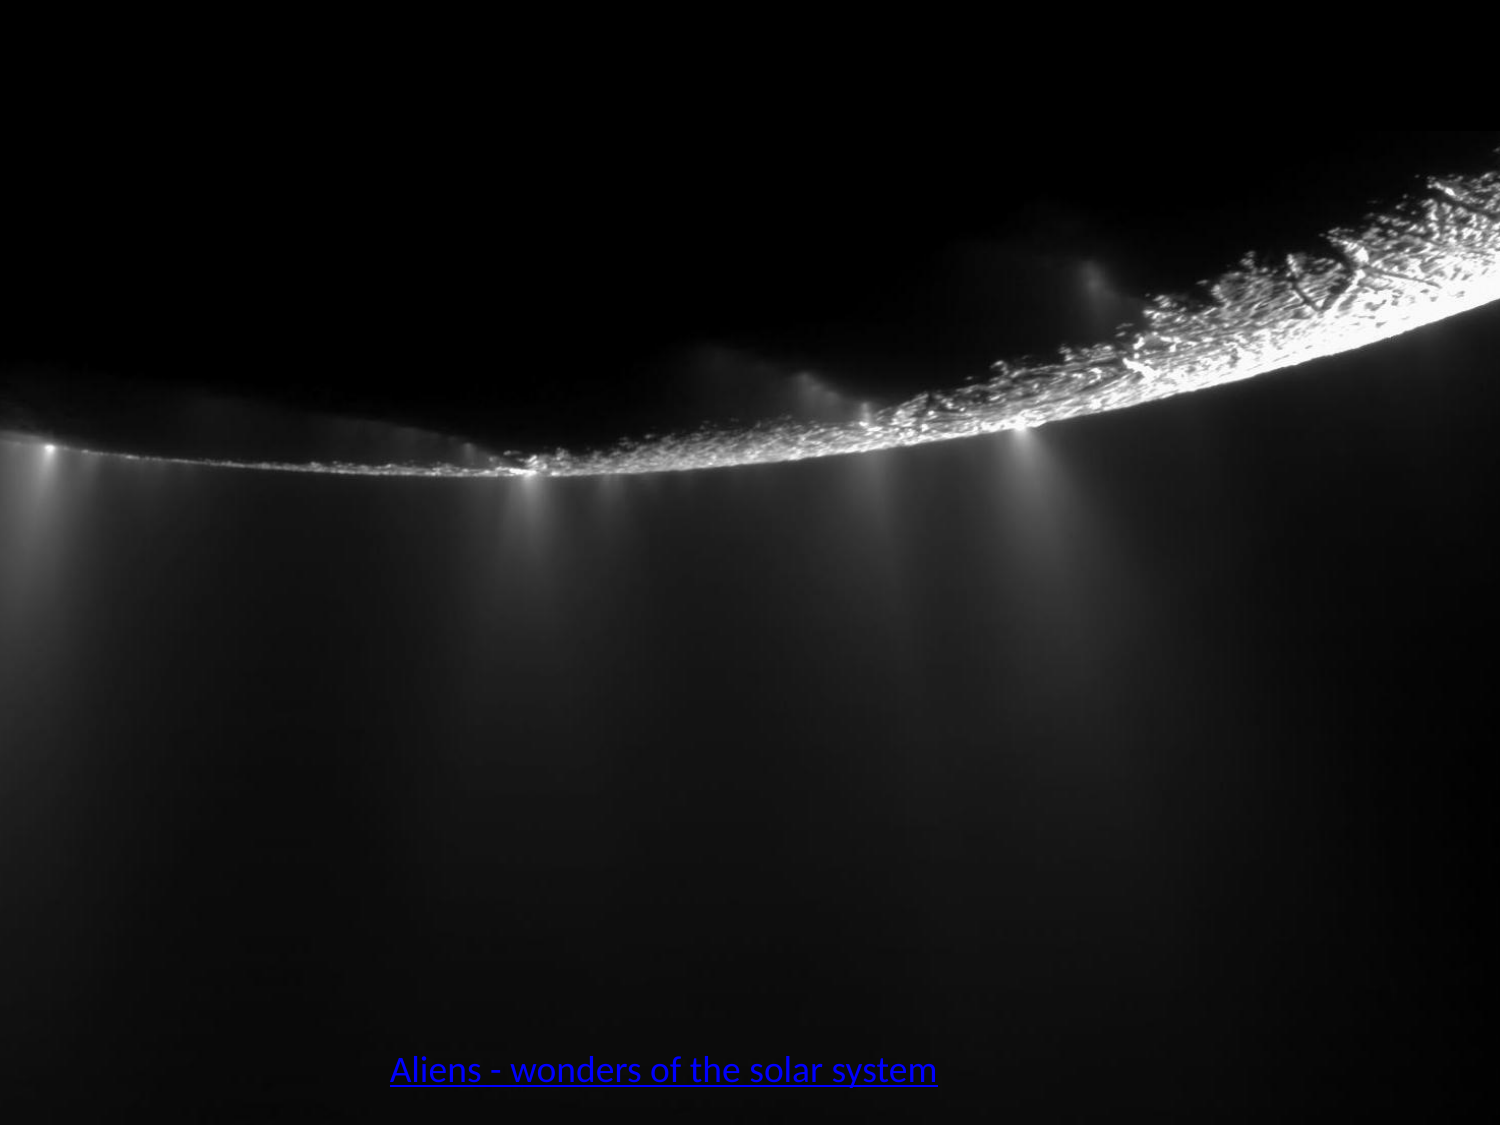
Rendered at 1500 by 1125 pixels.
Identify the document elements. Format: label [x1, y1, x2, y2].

list [0, 131, 1500, 1125]
